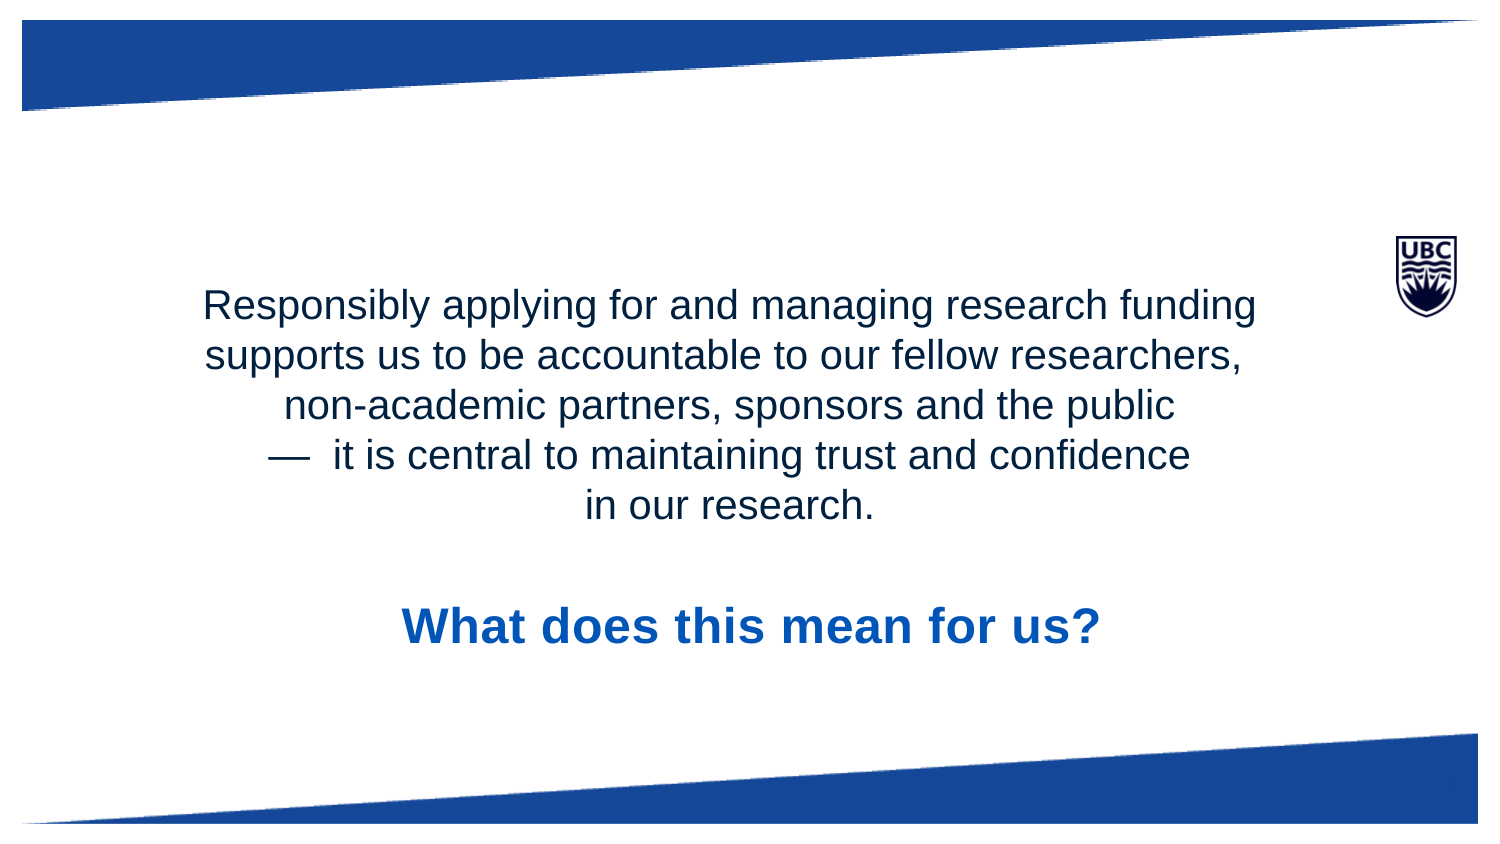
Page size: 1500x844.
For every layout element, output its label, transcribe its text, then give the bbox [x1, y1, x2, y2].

picture [21, 732, 1478, 824]
picture [21, 19, 1478, 111]
list What does this mean for us? [74, 580, 1430, 683]
text_box Responsibly applying for and managing research funding supports us to be accountable to our fellow researchers, non-academic partners, sponsors and the public — it is central to maintaining trust and confidence in our research. [113, 270, 1347, 536]
picture [1396, 236, 1457, 318]
